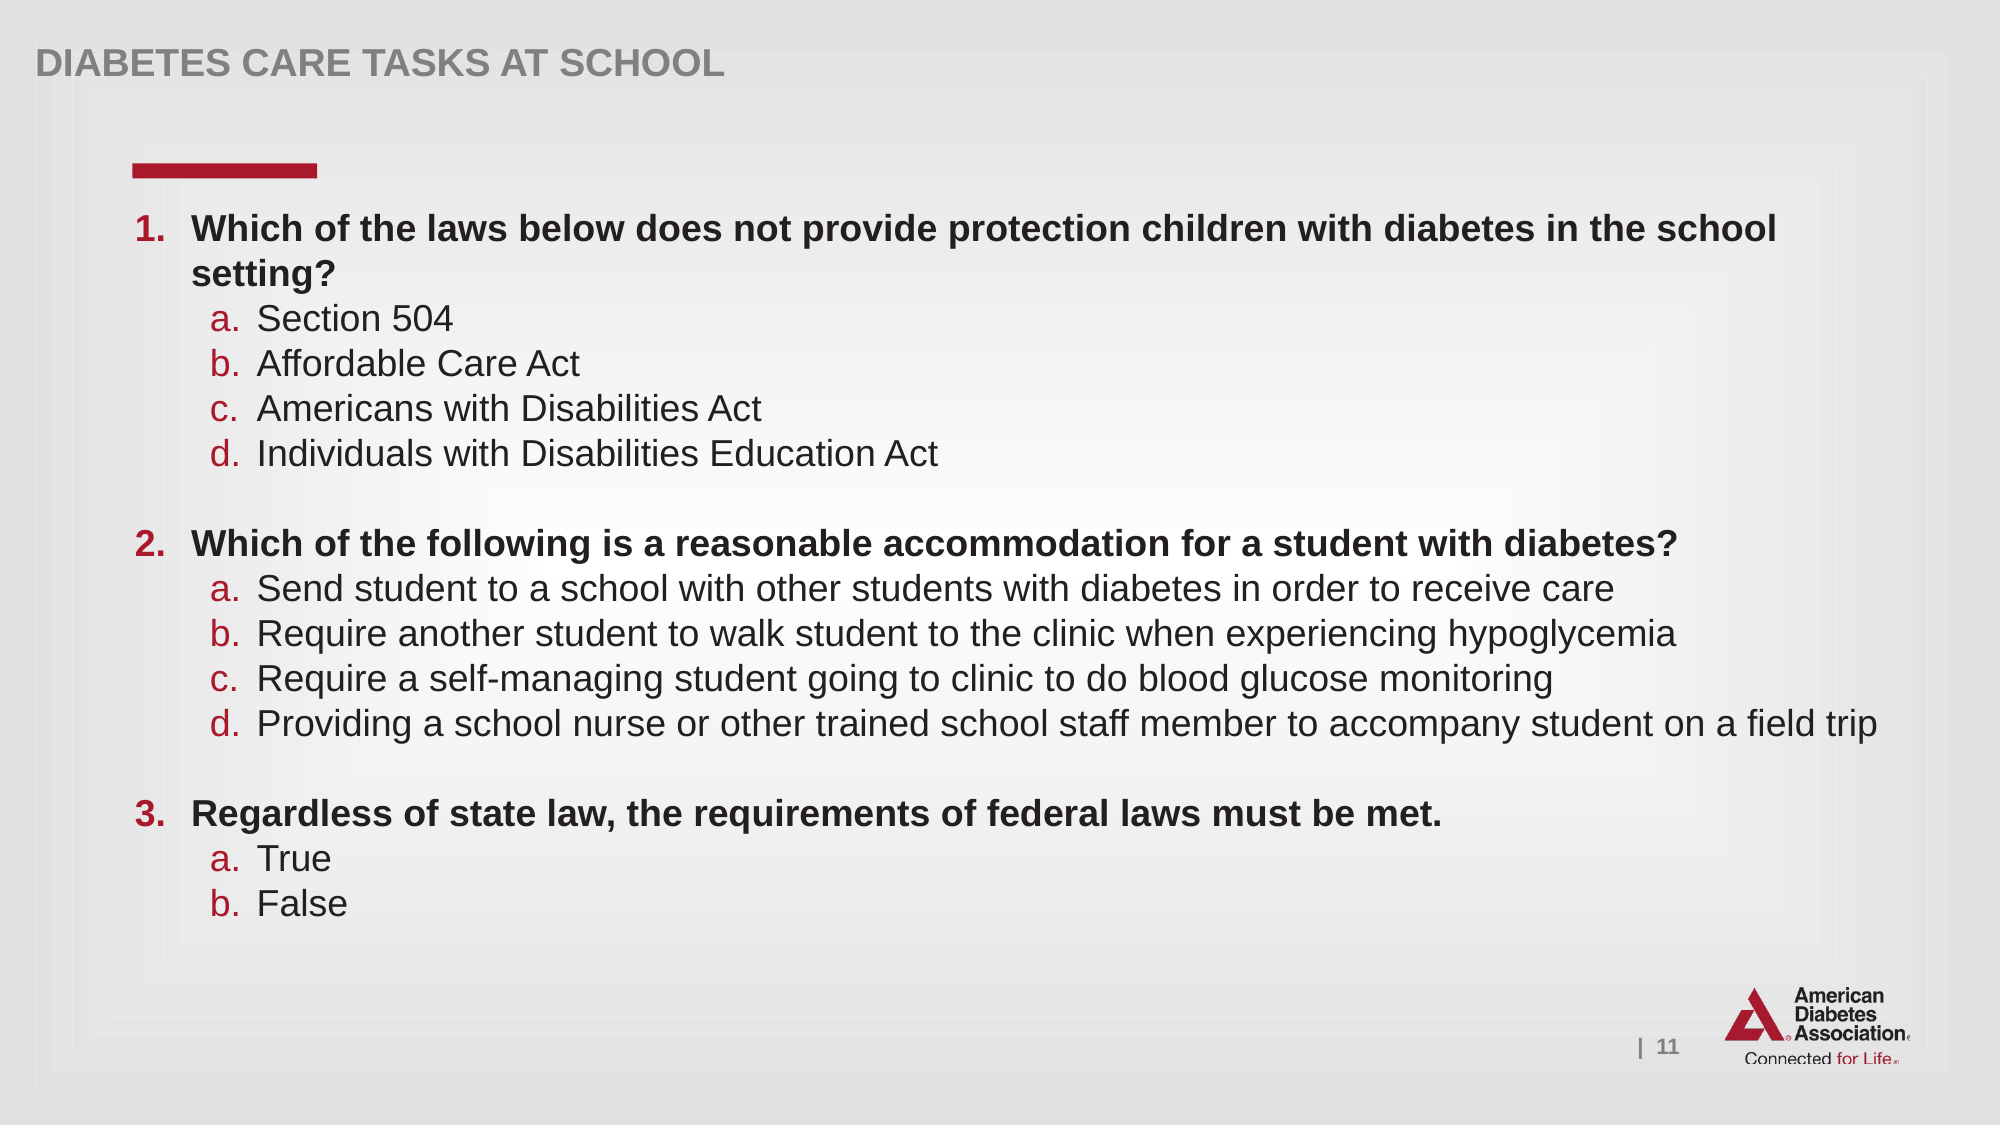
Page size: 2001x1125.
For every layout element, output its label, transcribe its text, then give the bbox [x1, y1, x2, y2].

text_box Which of the laws below does not provide protection children with diabetes in the school setting? Section 504 Affordable Care Act Americans with Disabilities Act Individuals with Disabilities Education Act Which of the following is a reasonable accommodation for a student with diabetes? Send student to a school with other students with diabetes in order to receive care Require another student to walk student to the clinic when experiencing hypoglycemia Require a self-managing student going to clinic to do blood glucose monitoring Providing a school nurse or other trained school staff member to accompany student on a field trip Regardless of state law, the requirements of federal laws must be met. True False [120, 196, 1910, 932]
